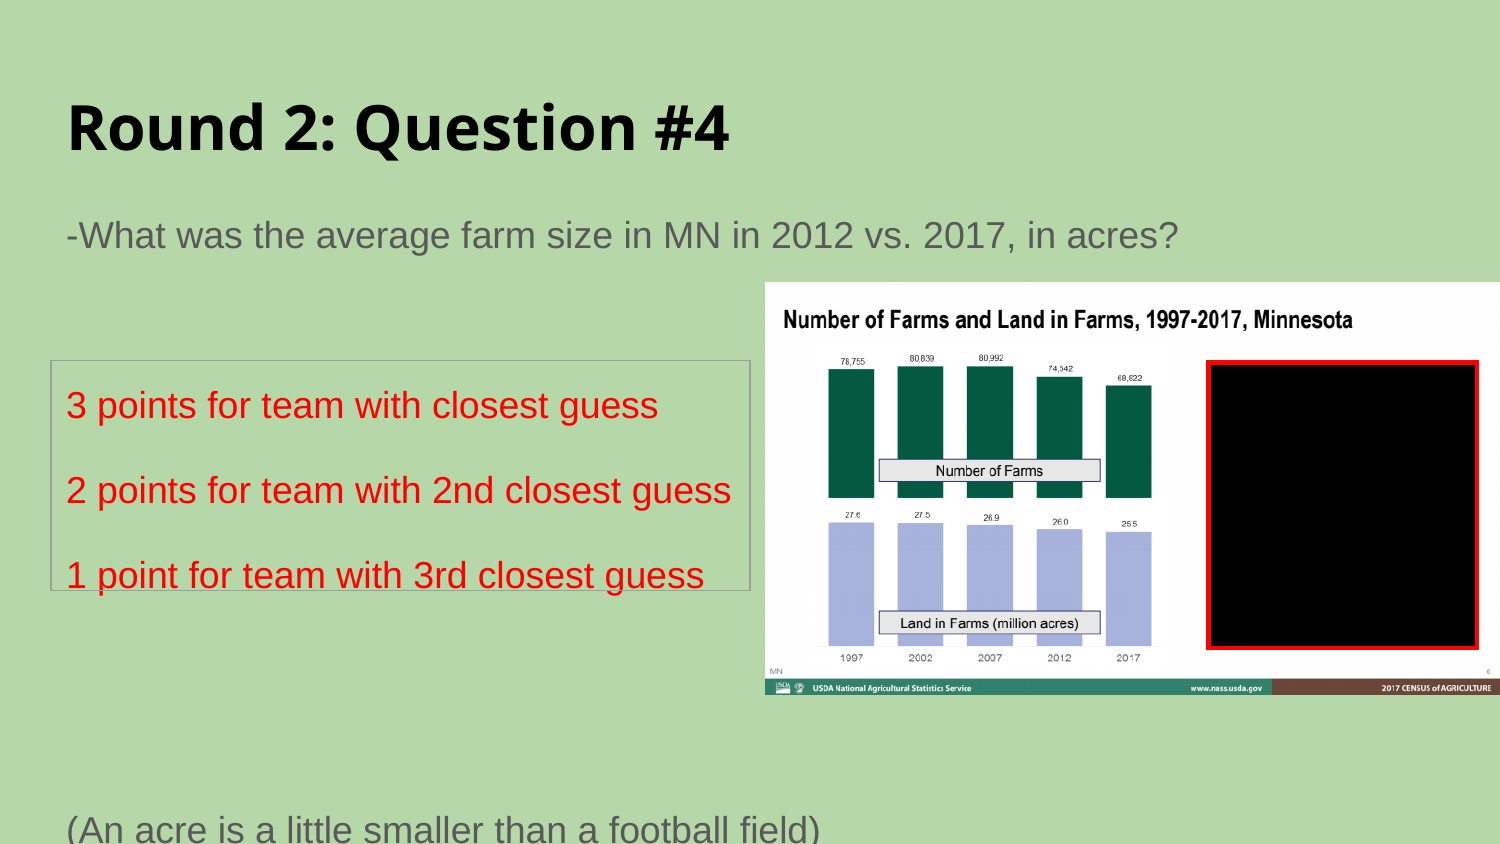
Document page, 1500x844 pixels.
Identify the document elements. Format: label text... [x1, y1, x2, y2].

table_header [52, 361, 749, 590]
title Round 2: Question #4 [51, 72, 1449, 167]
list -What was the average farm size in MN in 2012 vs. 2017, in acres? 3 points for team with closest guess 2 points for team with 2nd closest guess 1 point for team with 3rd closest guess (An acre is a little smaller than a football field) [51, 189, 1449, 750]
picture [765, 282, 1500, 695]
